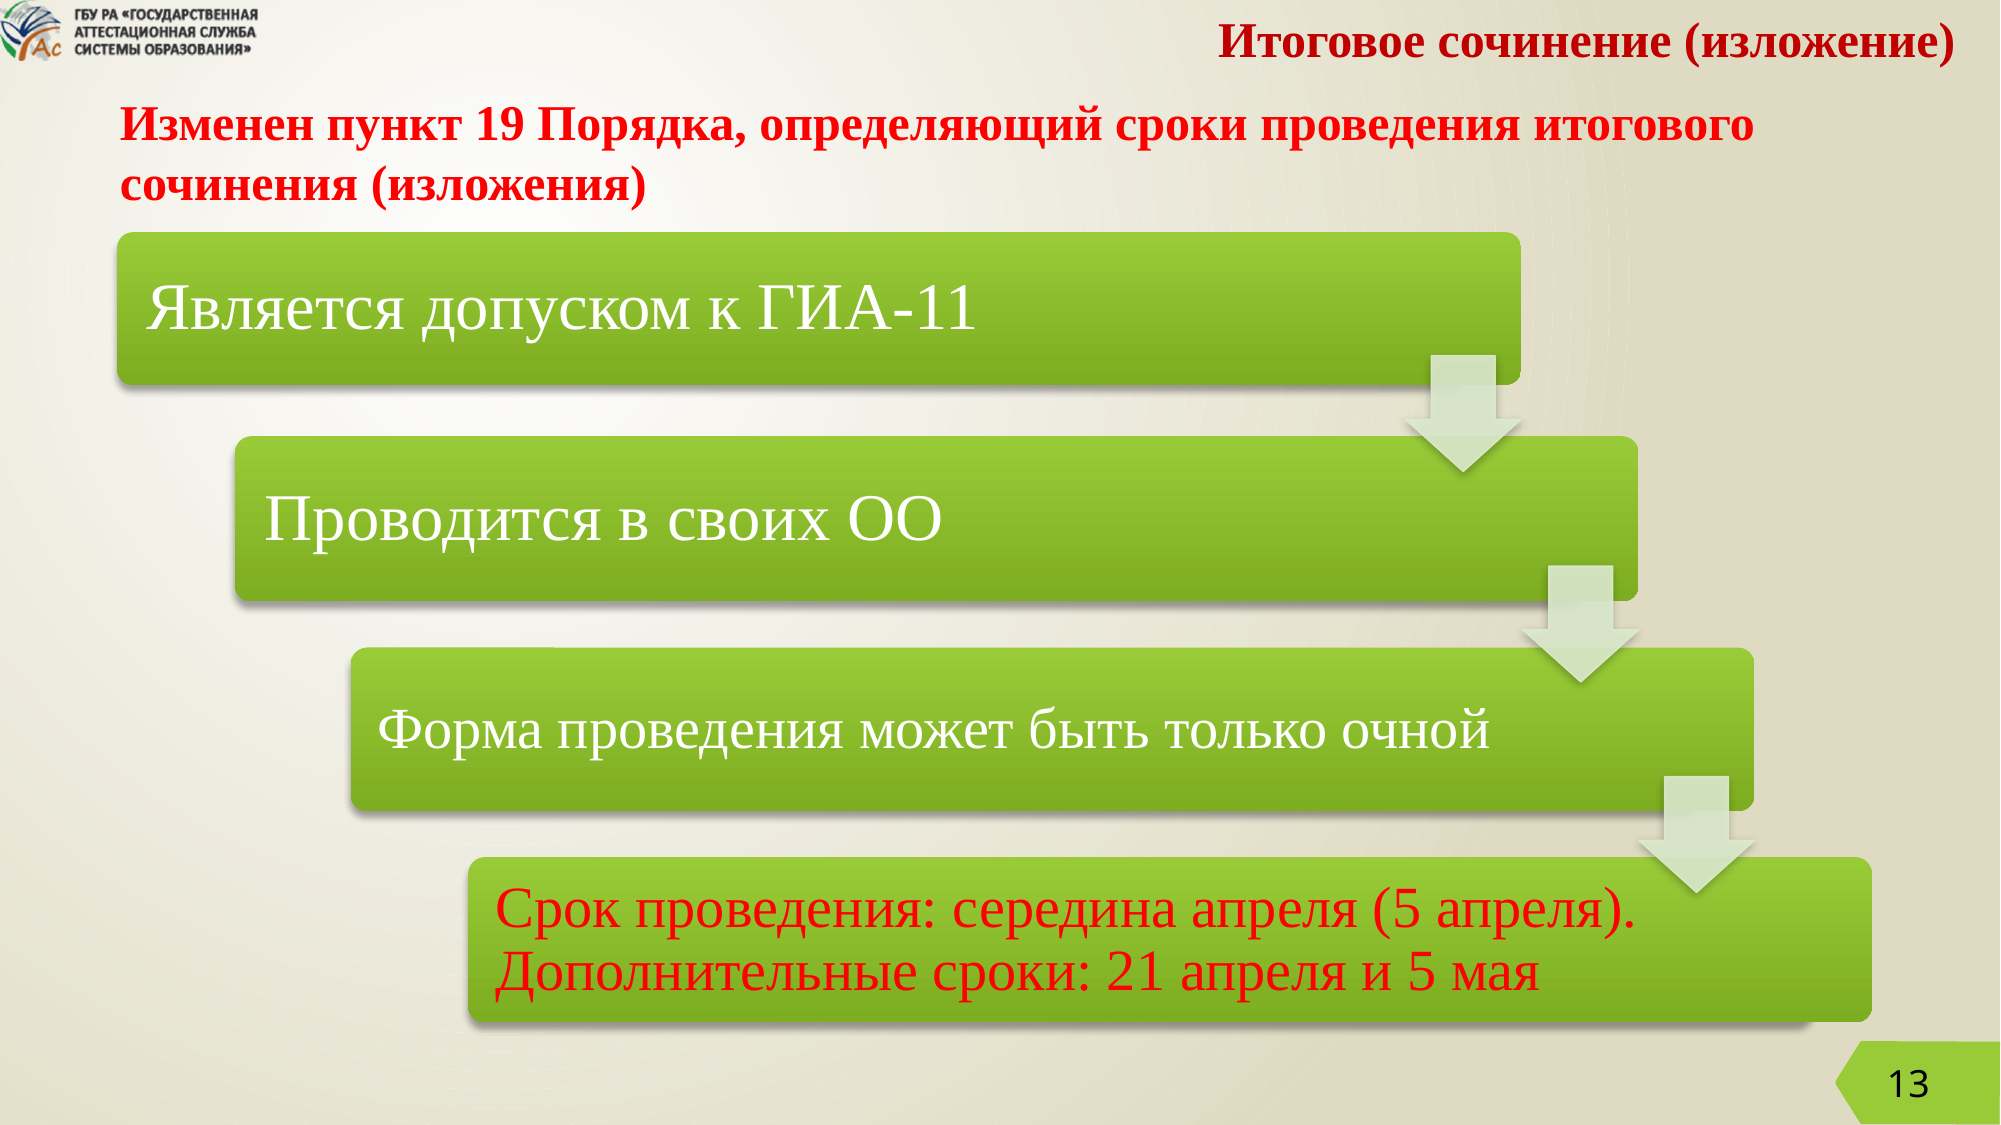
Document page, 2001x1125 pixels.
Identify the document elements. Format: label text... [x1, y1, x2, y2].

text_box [117, 219, 1873, 1029]
picture [0, 0, 273, 61]
title Итоговое сочинение (изложение) [1173, 0, 2000, 99]
text_box Изменен пункт 19 Порядка, определяющий сроки проведения итогового сочинения (изложения) [104, 82, 1951, 218]
slide_number 13 [1872, 1052, 2000, 1113]
